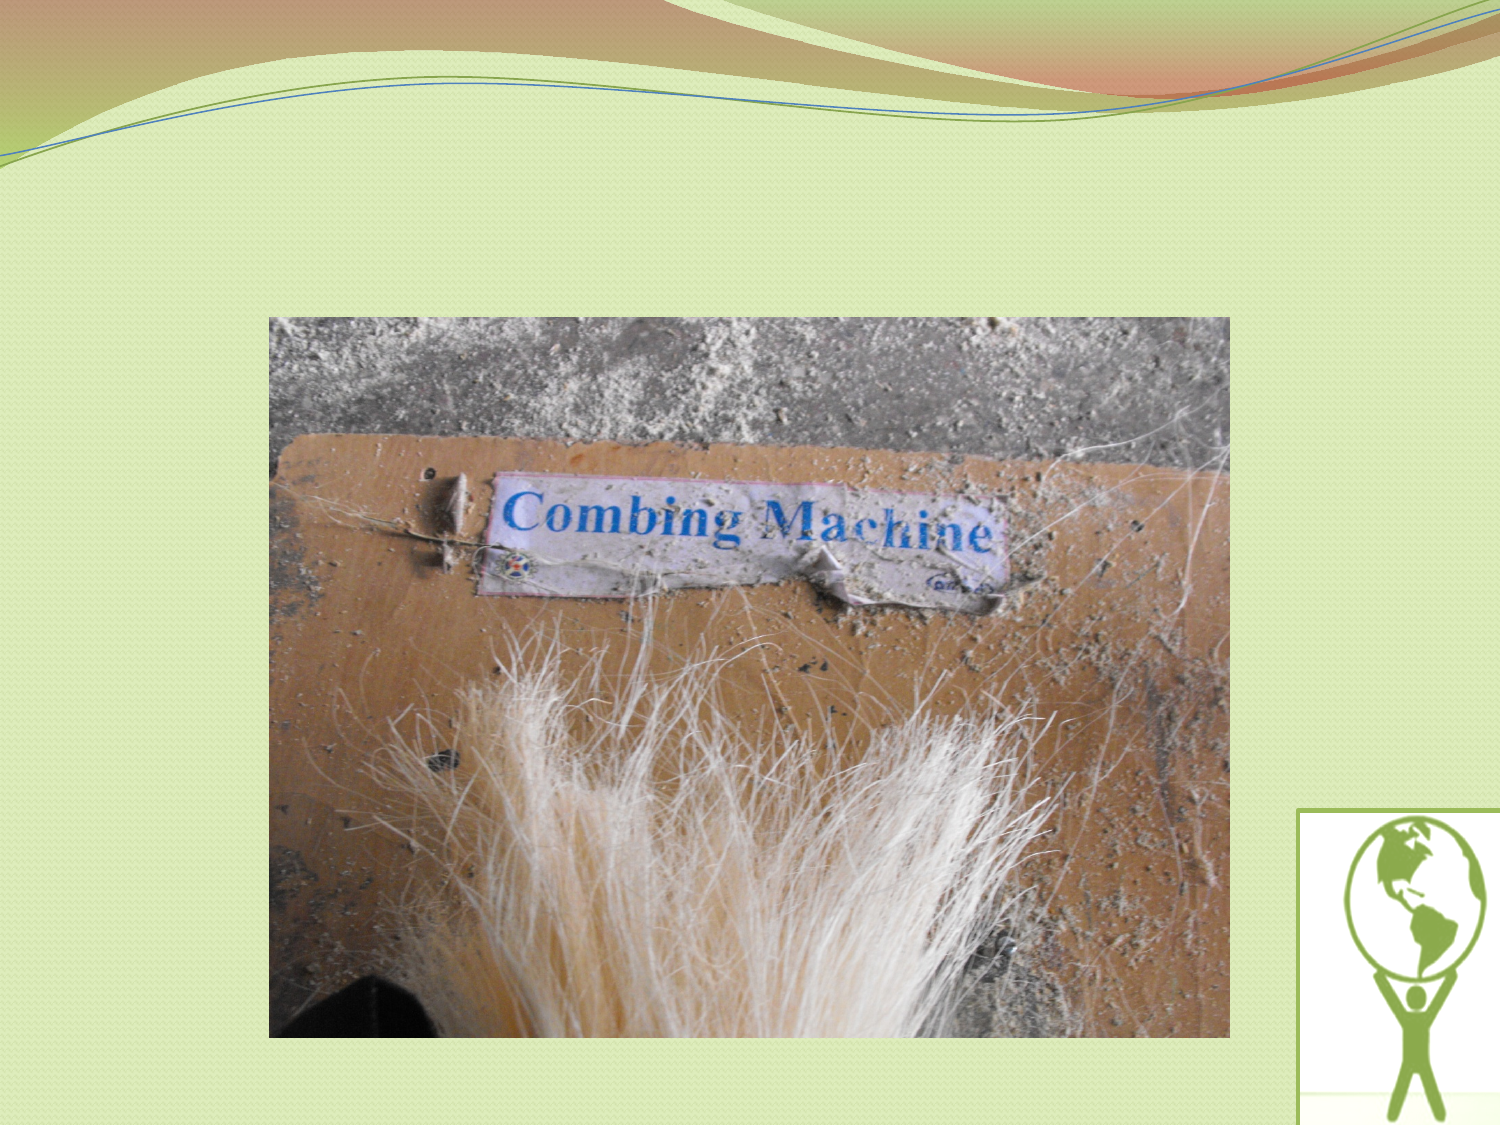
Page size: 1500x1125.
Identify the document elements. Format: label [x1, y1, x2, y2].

list [269, 317, 1231, 1038]
picture [1299, 812, 1500, 1125]
